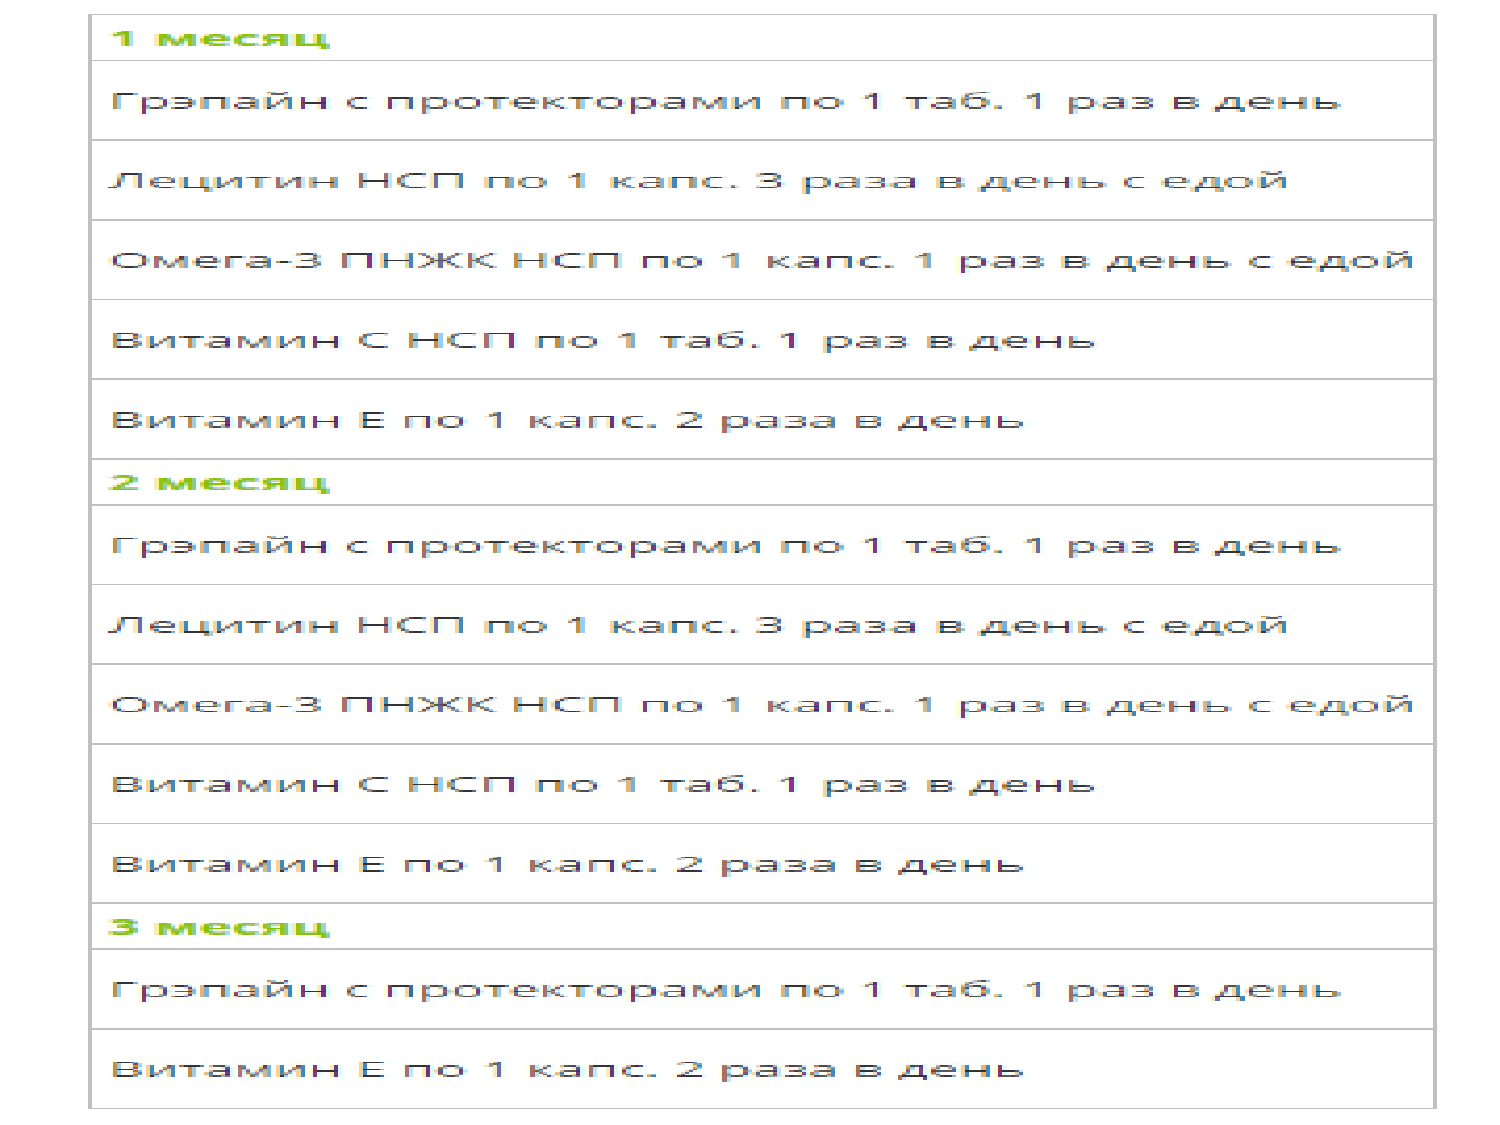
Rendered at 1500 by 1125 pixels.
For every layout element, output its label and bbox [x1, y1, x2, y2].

list [17, 0, 1500, 1125]
